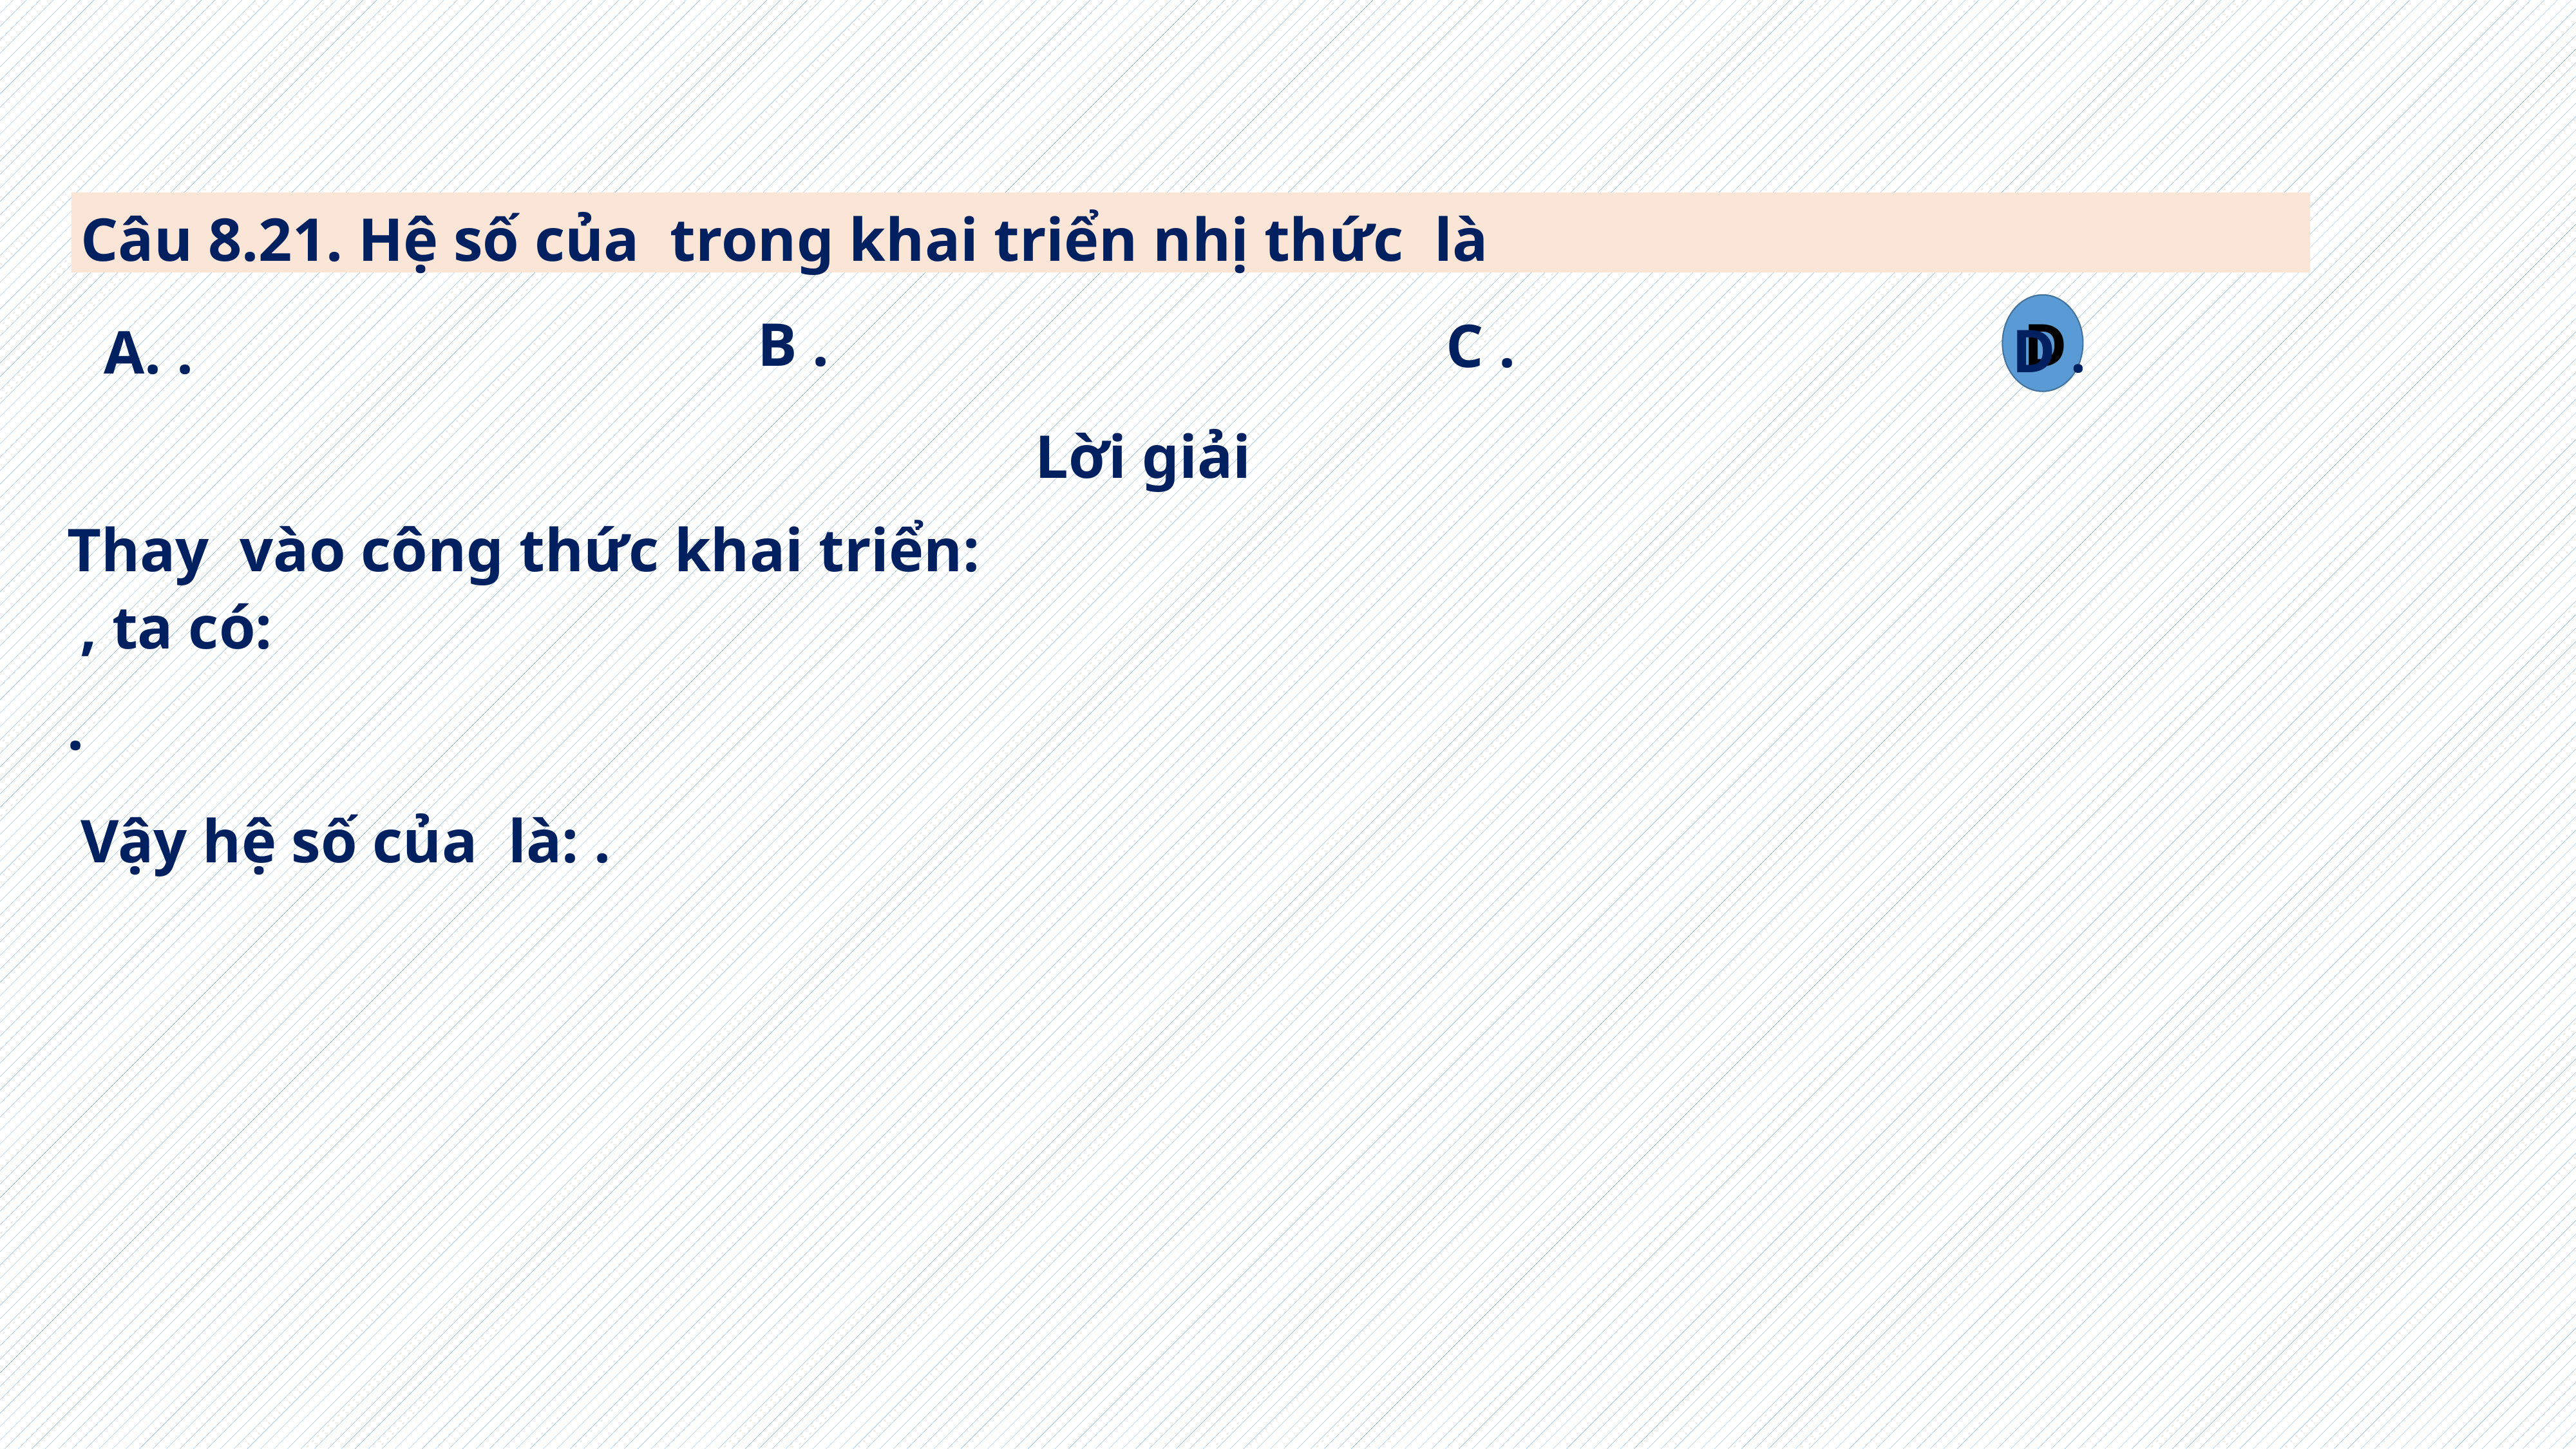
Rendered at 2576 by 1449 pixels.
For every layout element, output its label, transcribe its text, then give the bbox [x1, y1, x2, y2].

text_box Lời giải [820, 410, 1466, 495]
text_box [94, 302, 2389, 391]
text_box D [2020, 294, 2065, 302]
